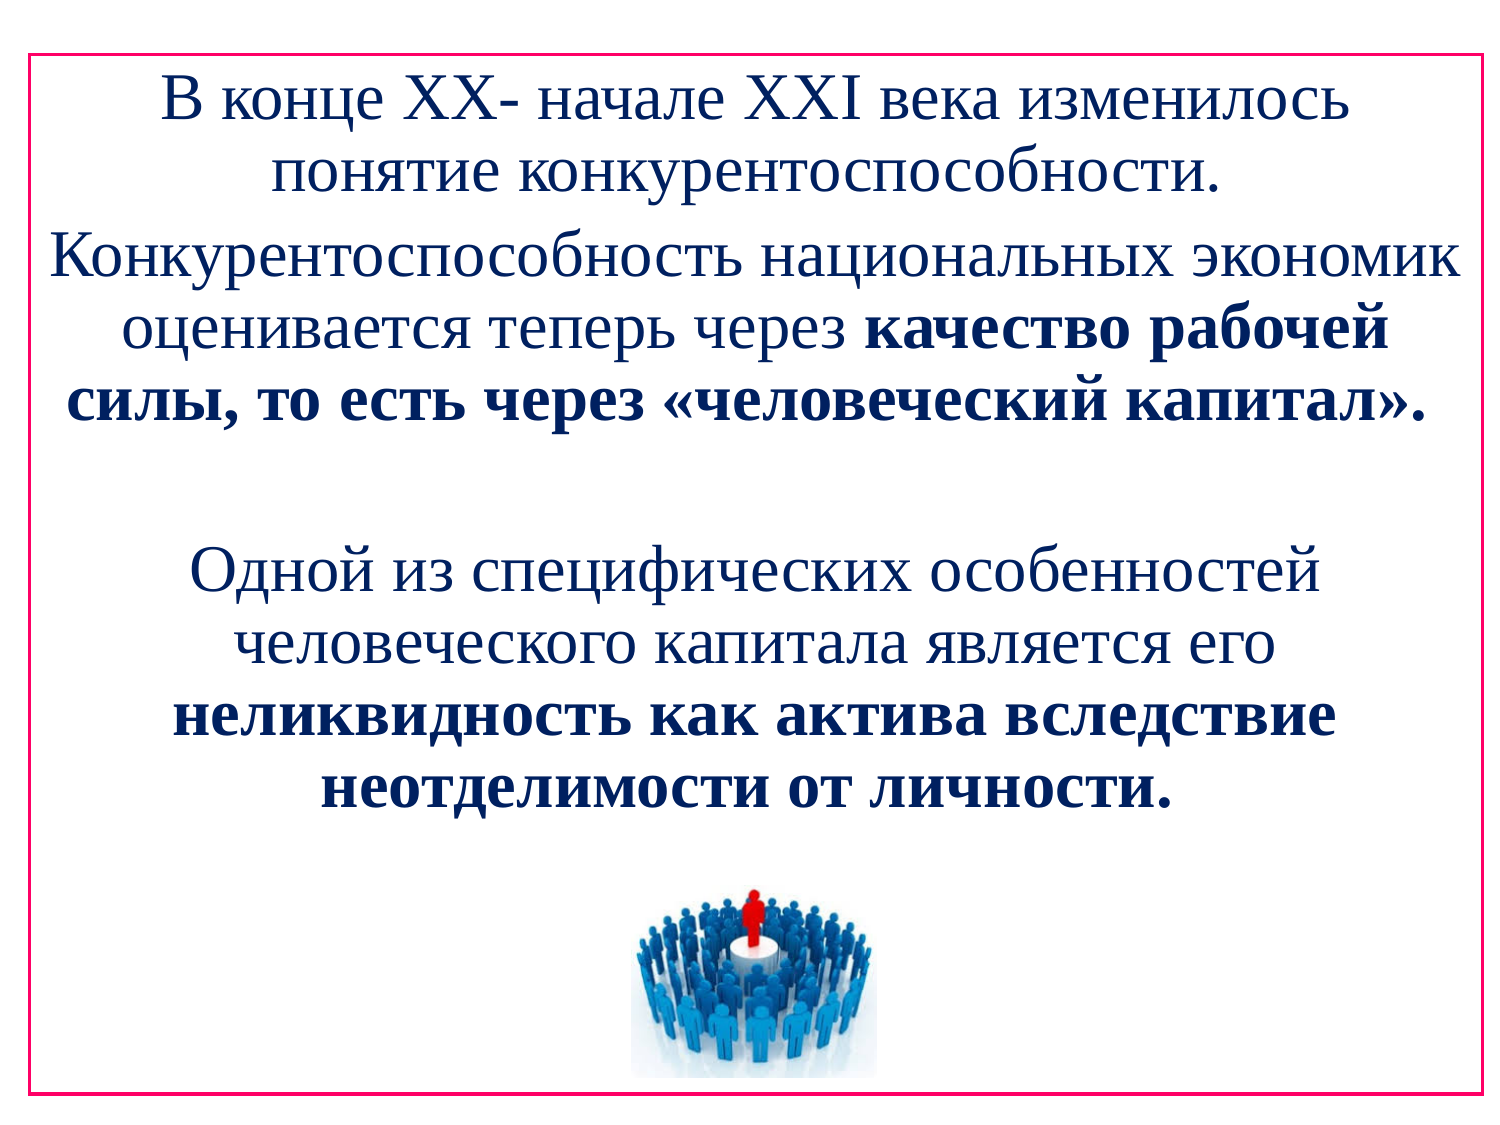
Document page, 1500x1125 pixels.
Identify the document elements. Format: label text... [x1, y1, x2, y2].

picture [631, 869, 877, 1078]
list В конце XX- начале XXI века изменилось понятие конкурентоспособности. Конкурентоспособность национальных экономик оценивается теперь через качество рабочей силы, то есть через «человеческий капитал». Одной из специфических особенностей человеческого капитала является его неликвидность как актива вследствие неотделимости от личности. . [29, 54, 1483, 1094]
